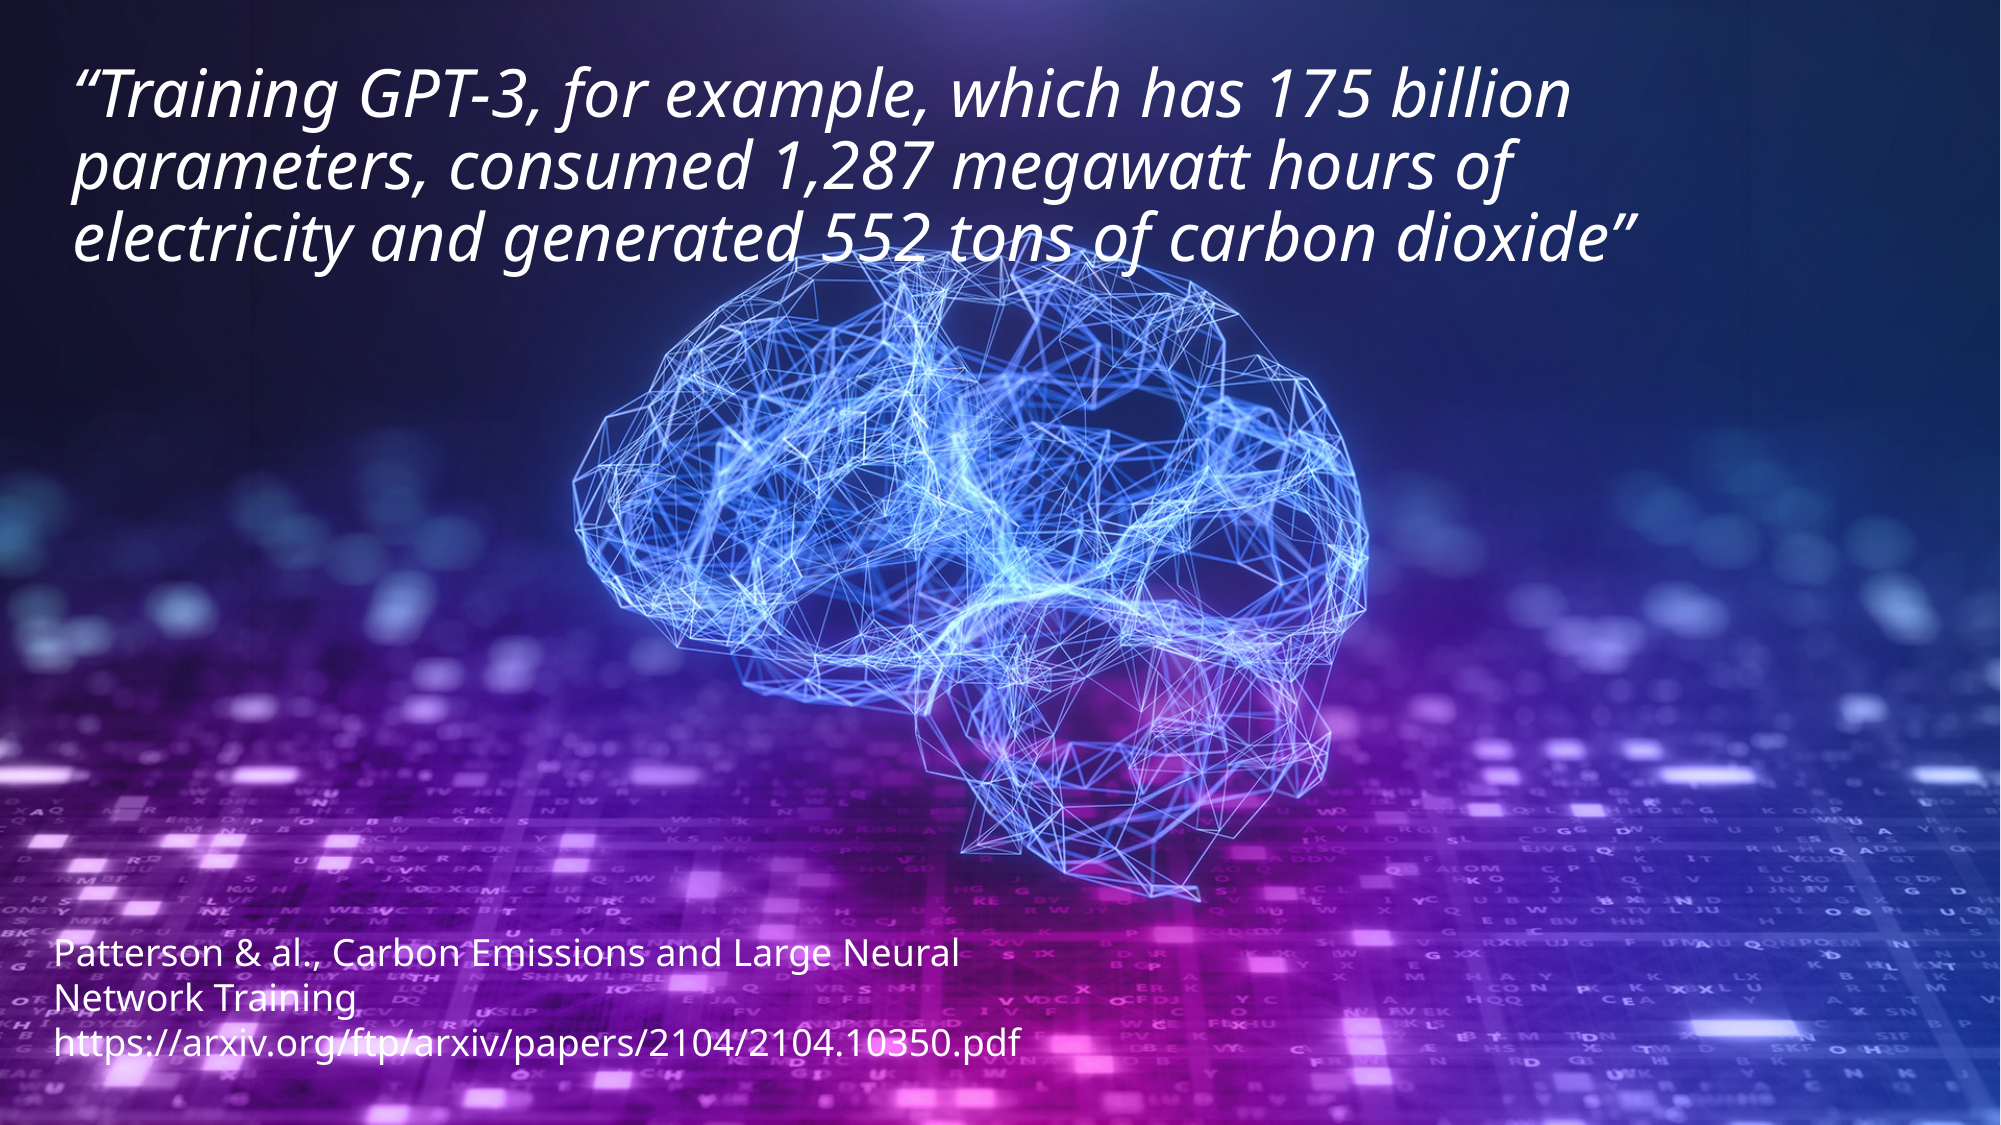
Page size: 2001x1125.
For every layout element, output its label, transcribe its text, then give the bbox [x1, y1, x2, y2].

picture [0, 0, 2001, 1125]
text_box “Training GPT-3, for example, which has 175 billion parameters, consumed 1,287 megawatt hours of electricity and generated 552 tons of carbon dioxide” [57, 53, 1759, 322]
text_box Patterson & al., Carbon Emissions and Large Neural Network Training https://arxiv.org/ftp/arxiv/papers/2104/2104.10350.pdf [38, 921, 1074, 1072]
